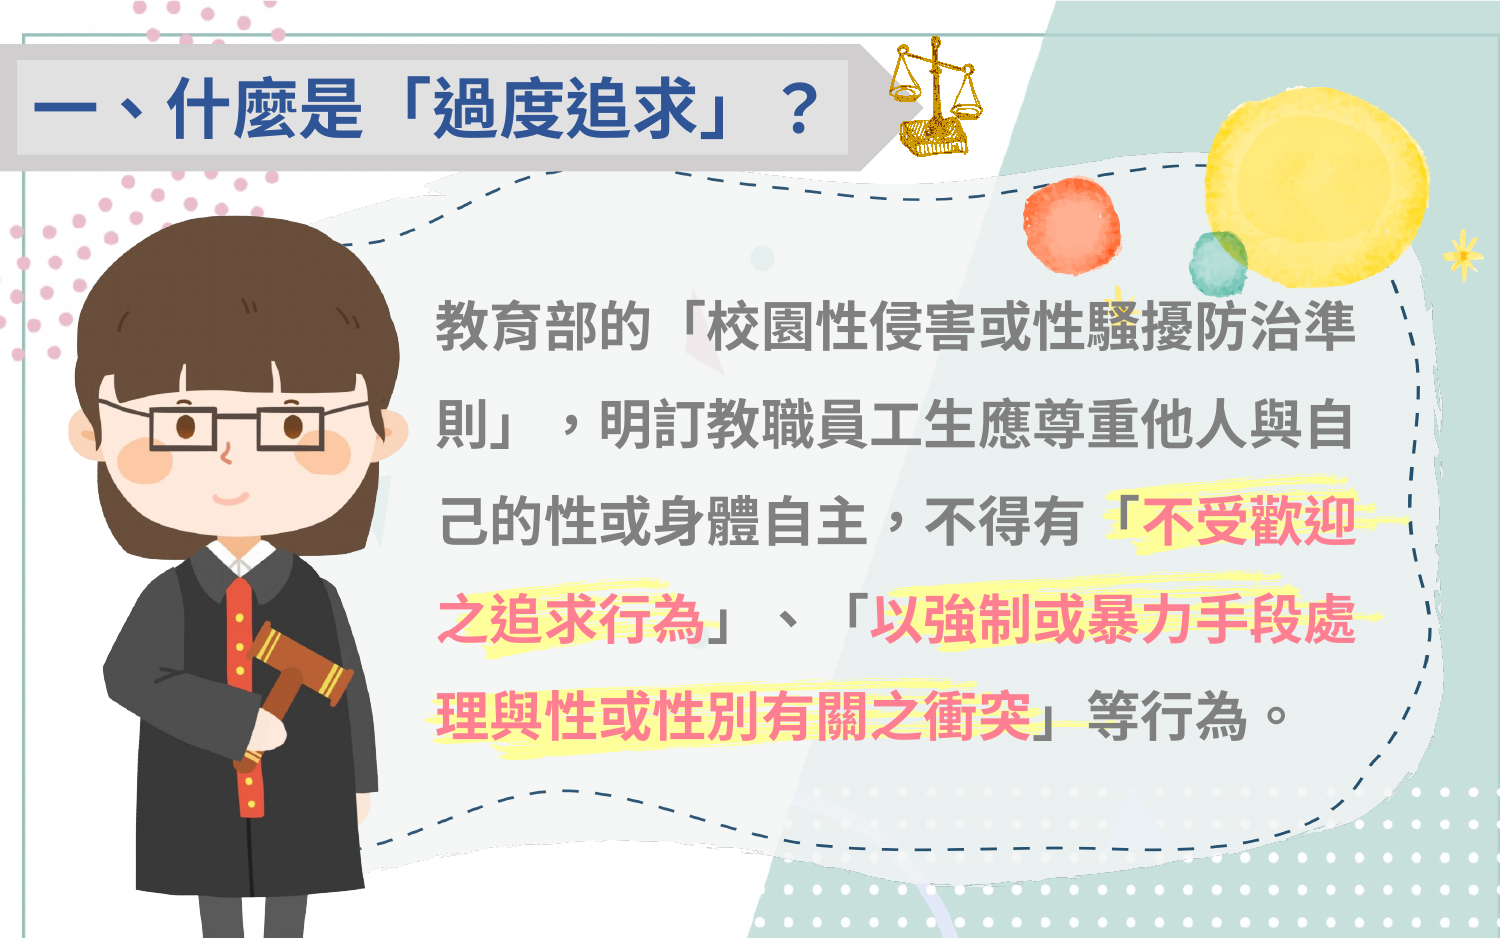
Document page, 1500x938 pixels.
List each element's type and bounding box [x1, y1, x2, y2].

text_box [0, 36, 983, 172]
picture [0, 0, 1500, 938]
